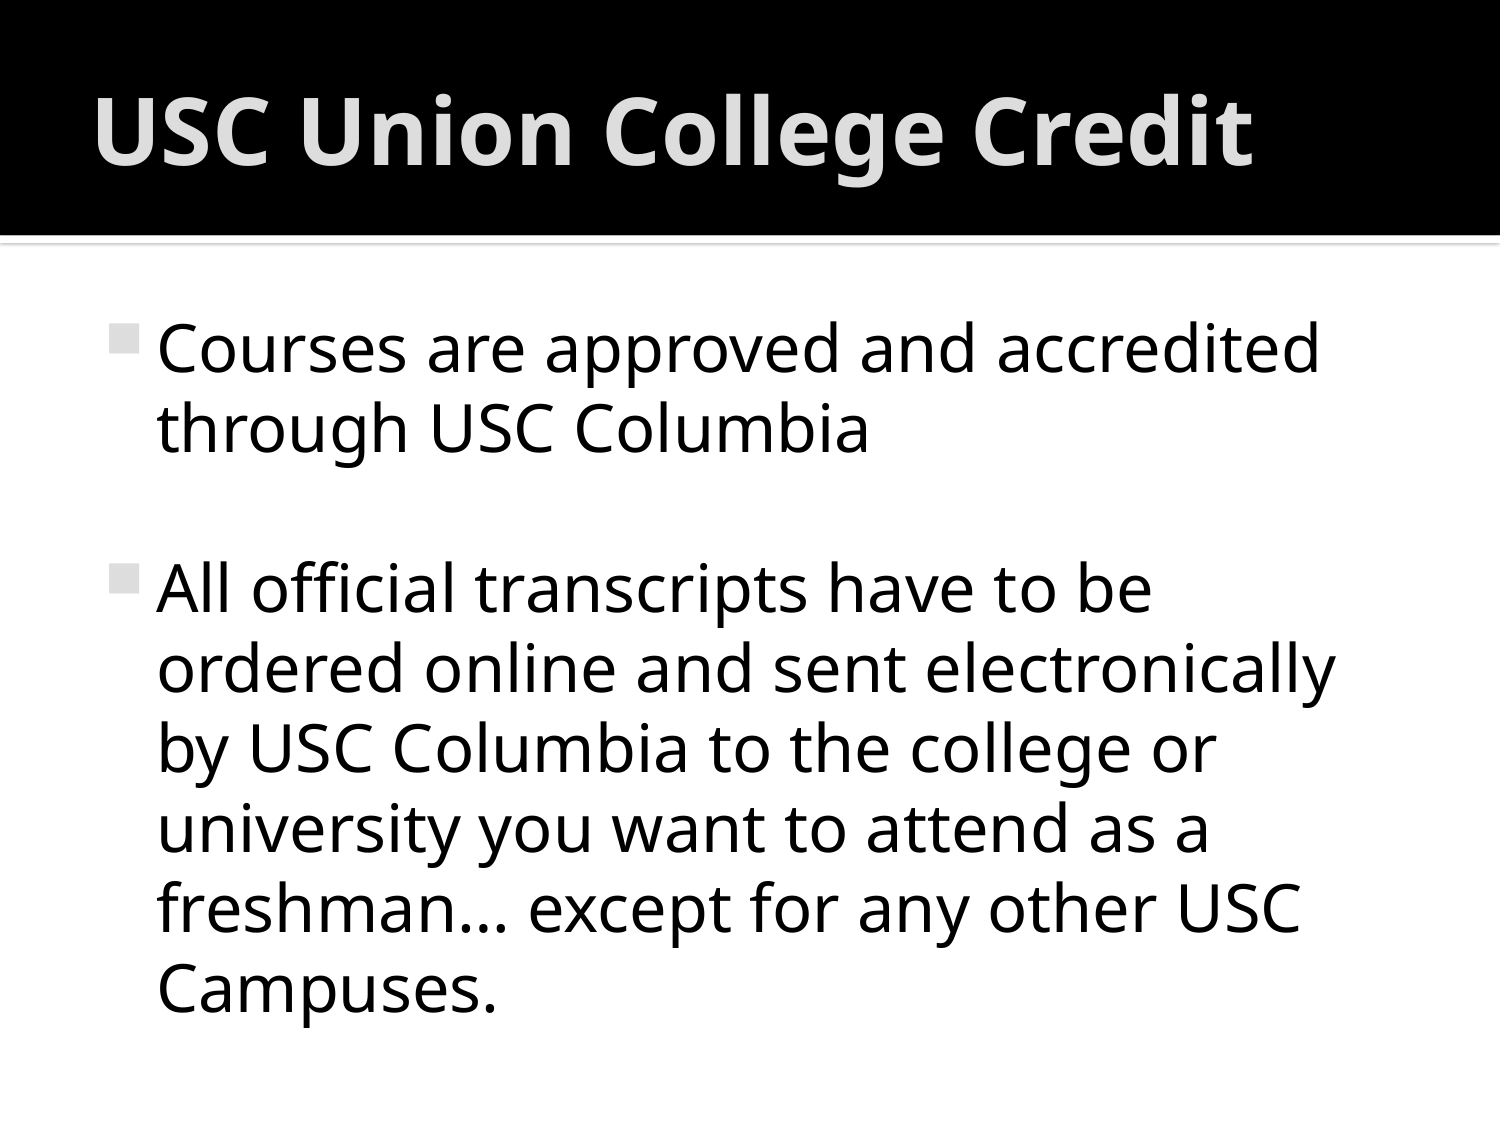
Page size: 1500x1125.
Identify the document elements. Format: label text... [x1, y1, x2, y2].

list Courses are approved and accredited through USC Columbia All official transcripts have to be ordered online and sent electronically by USC Columbia to the college or university you want to attend as a freshman… except for any other USC Campuses. [75, 291, 1425, 1050]
title USC Union College Credit [75, 25, 1425, 231]
